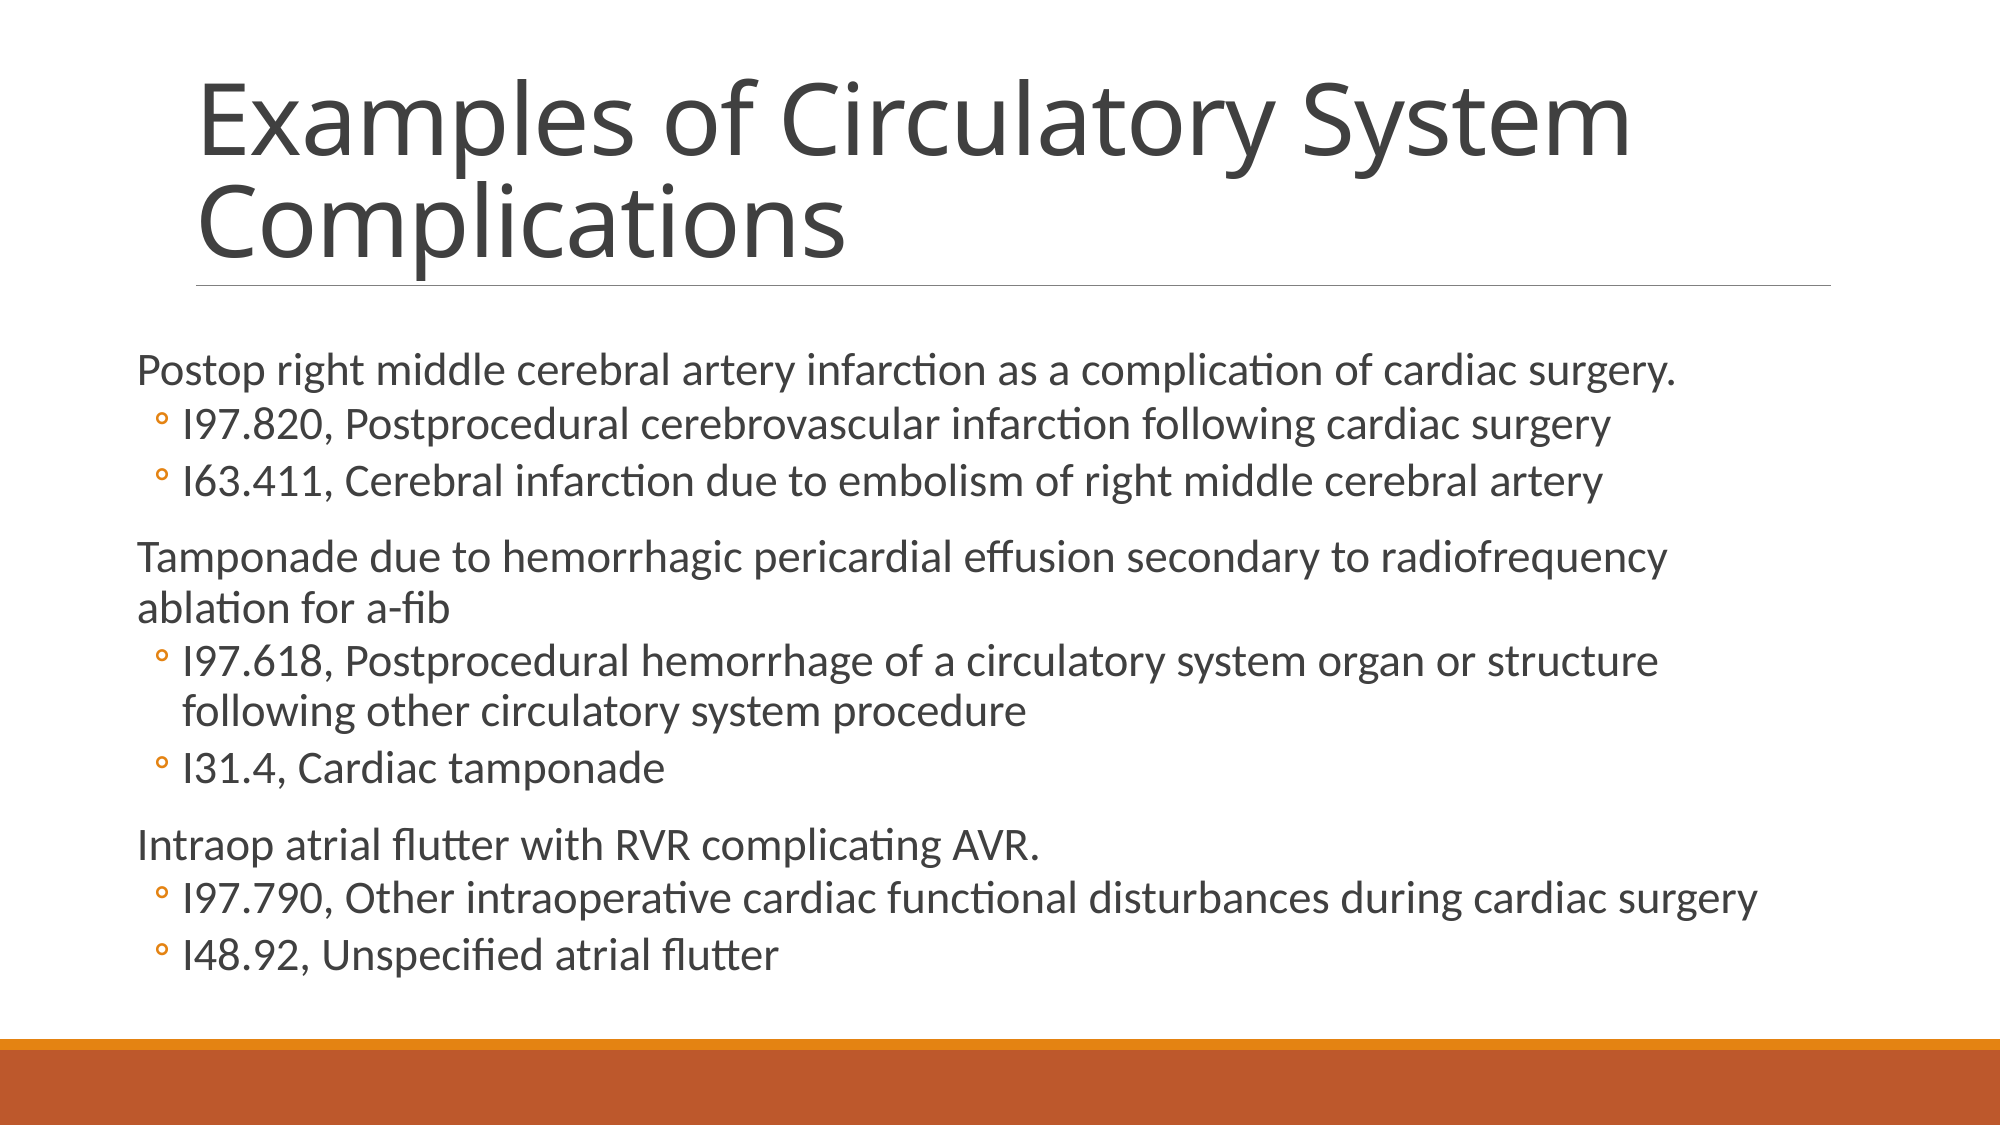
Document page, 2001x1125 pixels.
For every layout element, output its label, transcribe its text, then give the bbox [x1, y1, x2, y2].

list Postop right middle cerebral artery infarction as a complication of cardiac surgery. I97.820, Postprocedural cerebrovascular infarction following cardiac surgery I63.411, Cerebral infarction due to embolism of right middle cerebral artery Tamponade due to hemorrhagic pericardial effusion secondary to radiofrequency ablation for a-fib I97.618, Postprocedural hemorrhage of a circulatory system organ or structure following other circulatory system procedure I31.4, Cardiac tamponade Intraop atrial flutter with RVR complicating AVR. I97.790, Other intraoperative cardiac functional disturbances during cardiac surgery I48.92, Unspecified atrial flutter [122, 338, 1830, 999]
title Examples of Circulatory System Complications [180, 47, 1830, 285]
